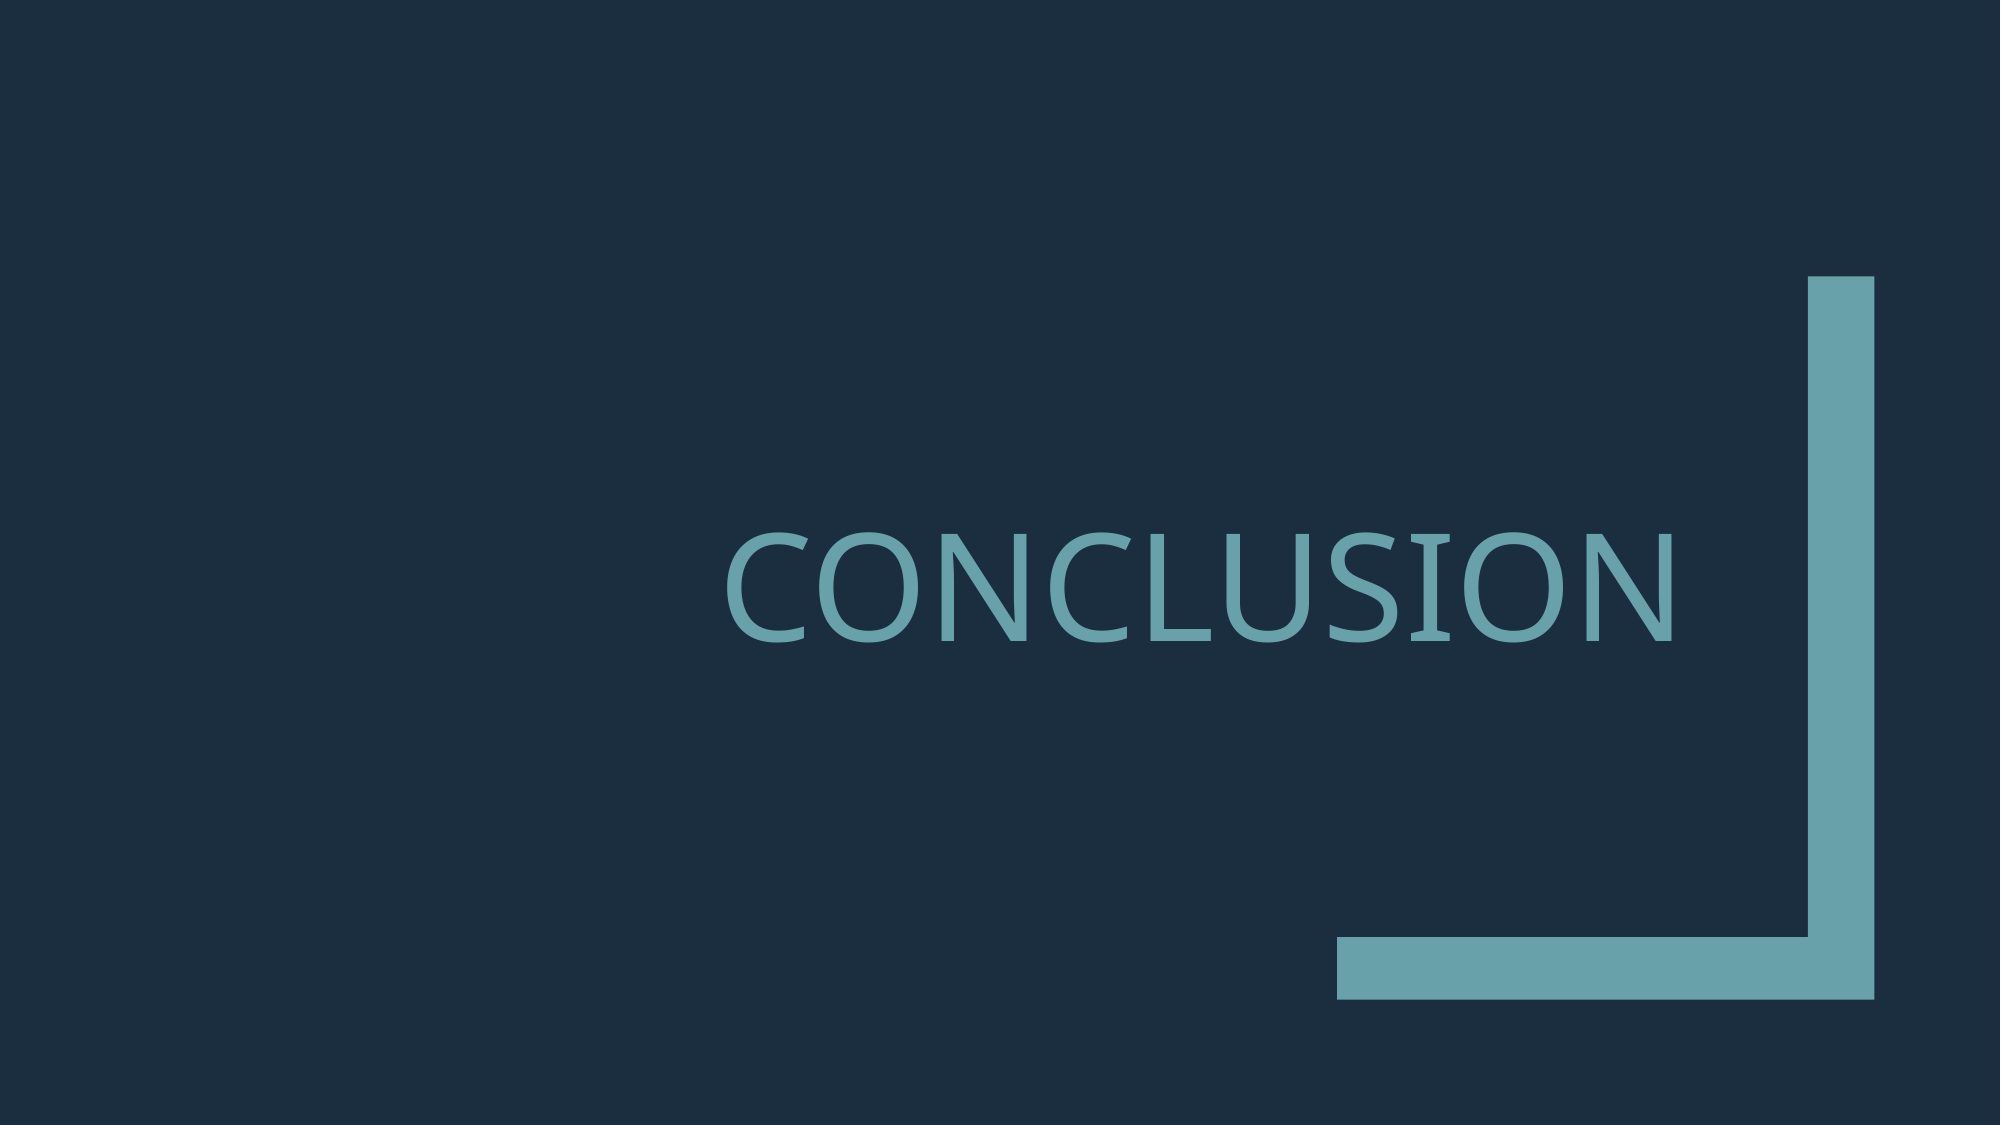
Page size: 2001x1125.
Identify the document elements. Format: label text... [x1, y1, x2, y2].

title Conclusion [125, 213, 1703, 682]
